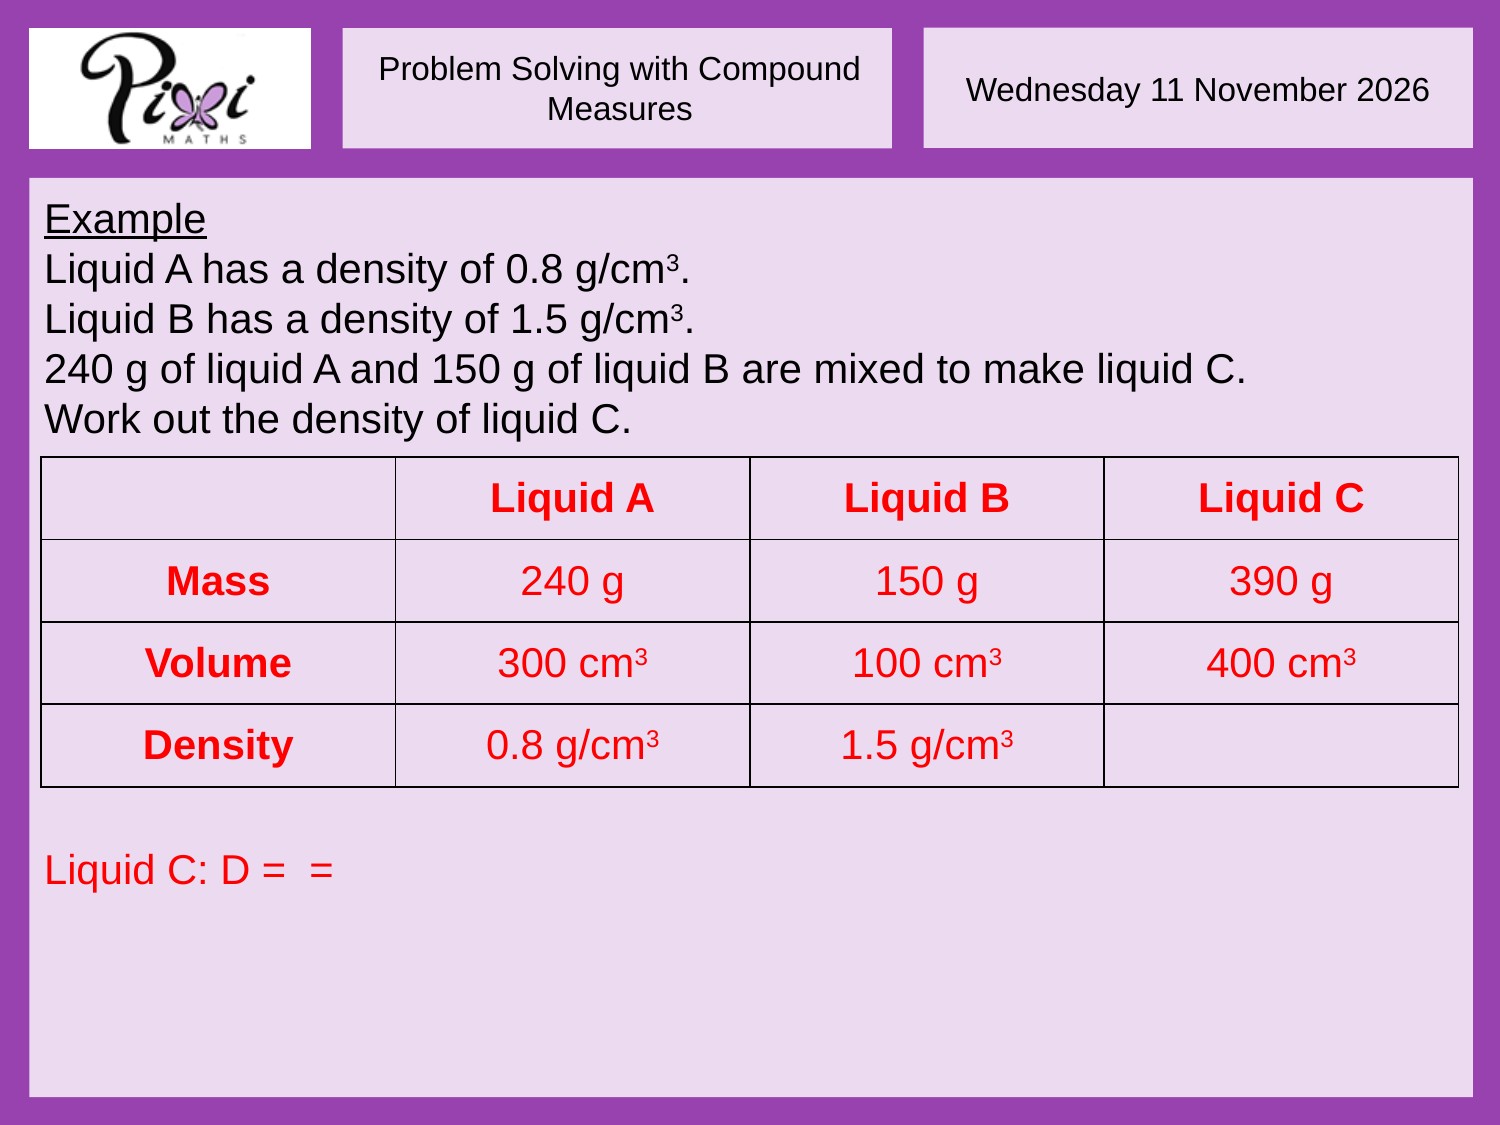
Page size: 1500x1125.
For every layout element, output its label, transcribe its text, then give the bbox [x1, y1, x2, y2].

table_cell Mass [42, 540, 395, 621]
table_cell 0.8 g/cm3 [396, 705, 749, 786]
table_cell 400 cm3 [1105, 623, 1458, 703]
table_header Liquid B [751, 458, 1103, 539]
table_header Liquid A [396, 458, 749, 539]
table_header [42, 458, 395, 539]
table_header Liquid C [1105, 458, 1458, 539]
table_cell 390 g [1105, 540, 1458, 621]
table_cell 240 g [396, 540, 749, 621]
table_cell Density [42, 705, 395, 786]
table_cell 1.5 g/cm3 [751, 705, 1103, 786]
table_cell [1105, 705, 1458, 786]
table_cell 300 cm3 [396, 623, 749, 703]
picture [29, 28, 311, 149]
table_cell 150 g [751, 540, 1103, 621]
table_cell 100 cm3 [751, 623, 1103, 703]
table_cell Volume [42, 623, 395, 703]
